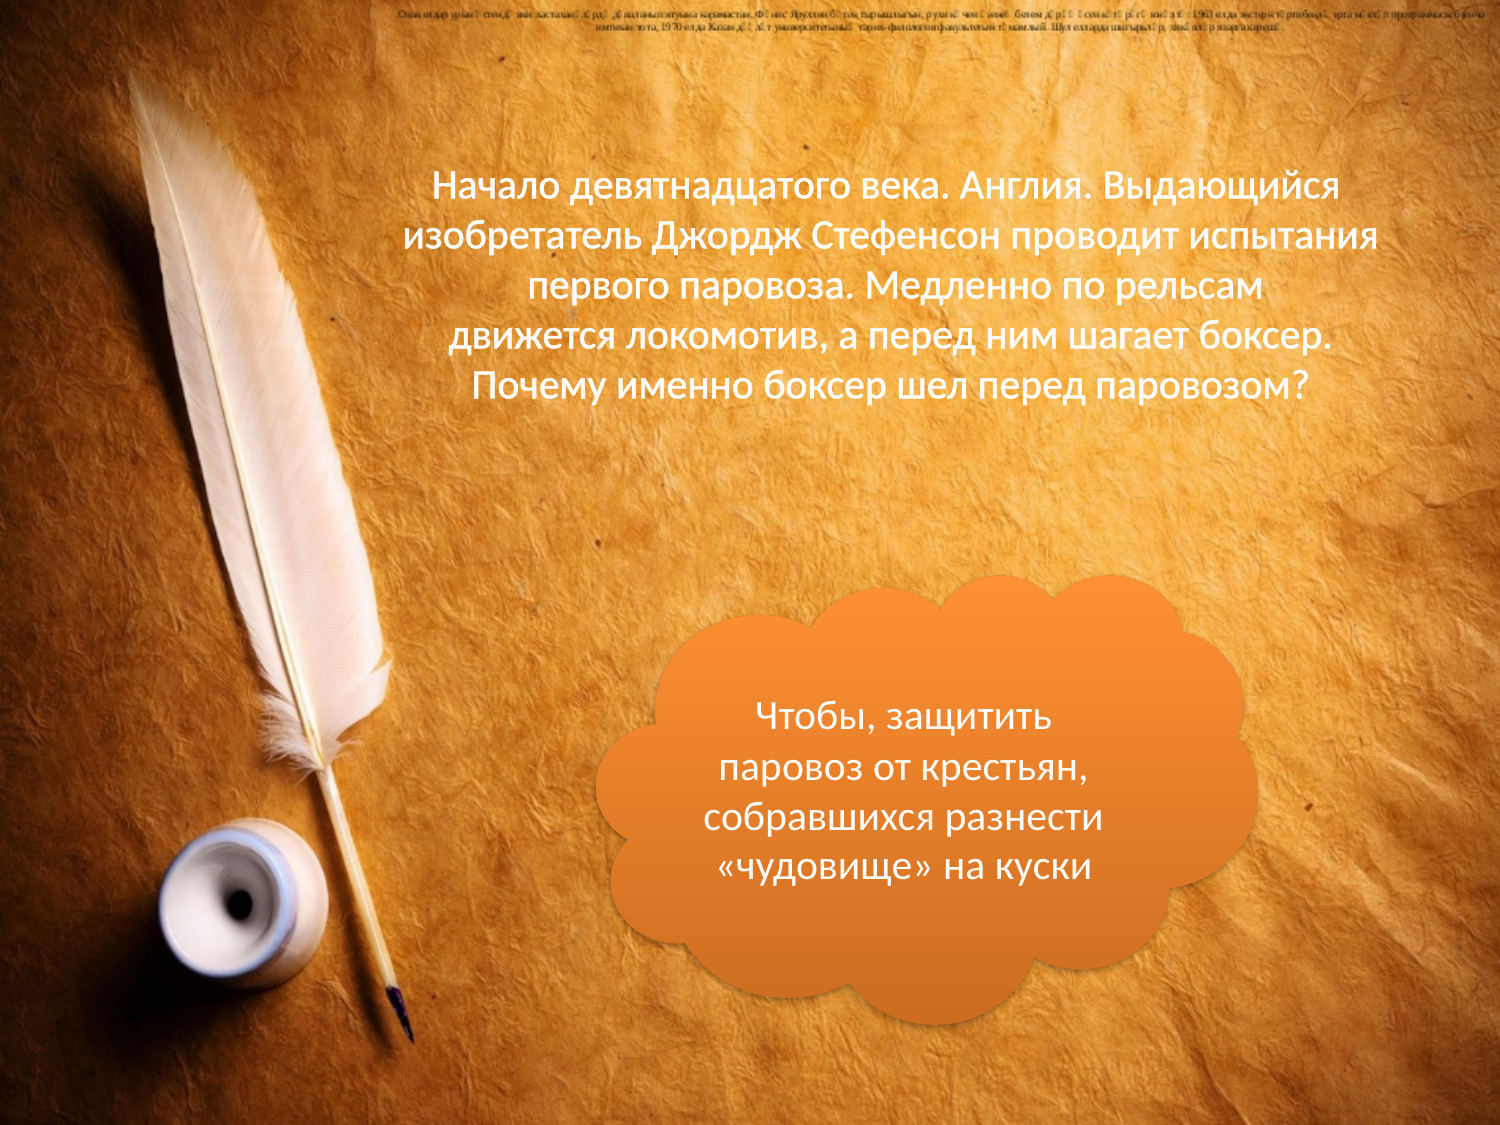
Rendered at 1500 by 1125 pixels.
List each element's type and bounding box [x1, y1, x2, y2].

list [0, 0, 1500, 1125]
